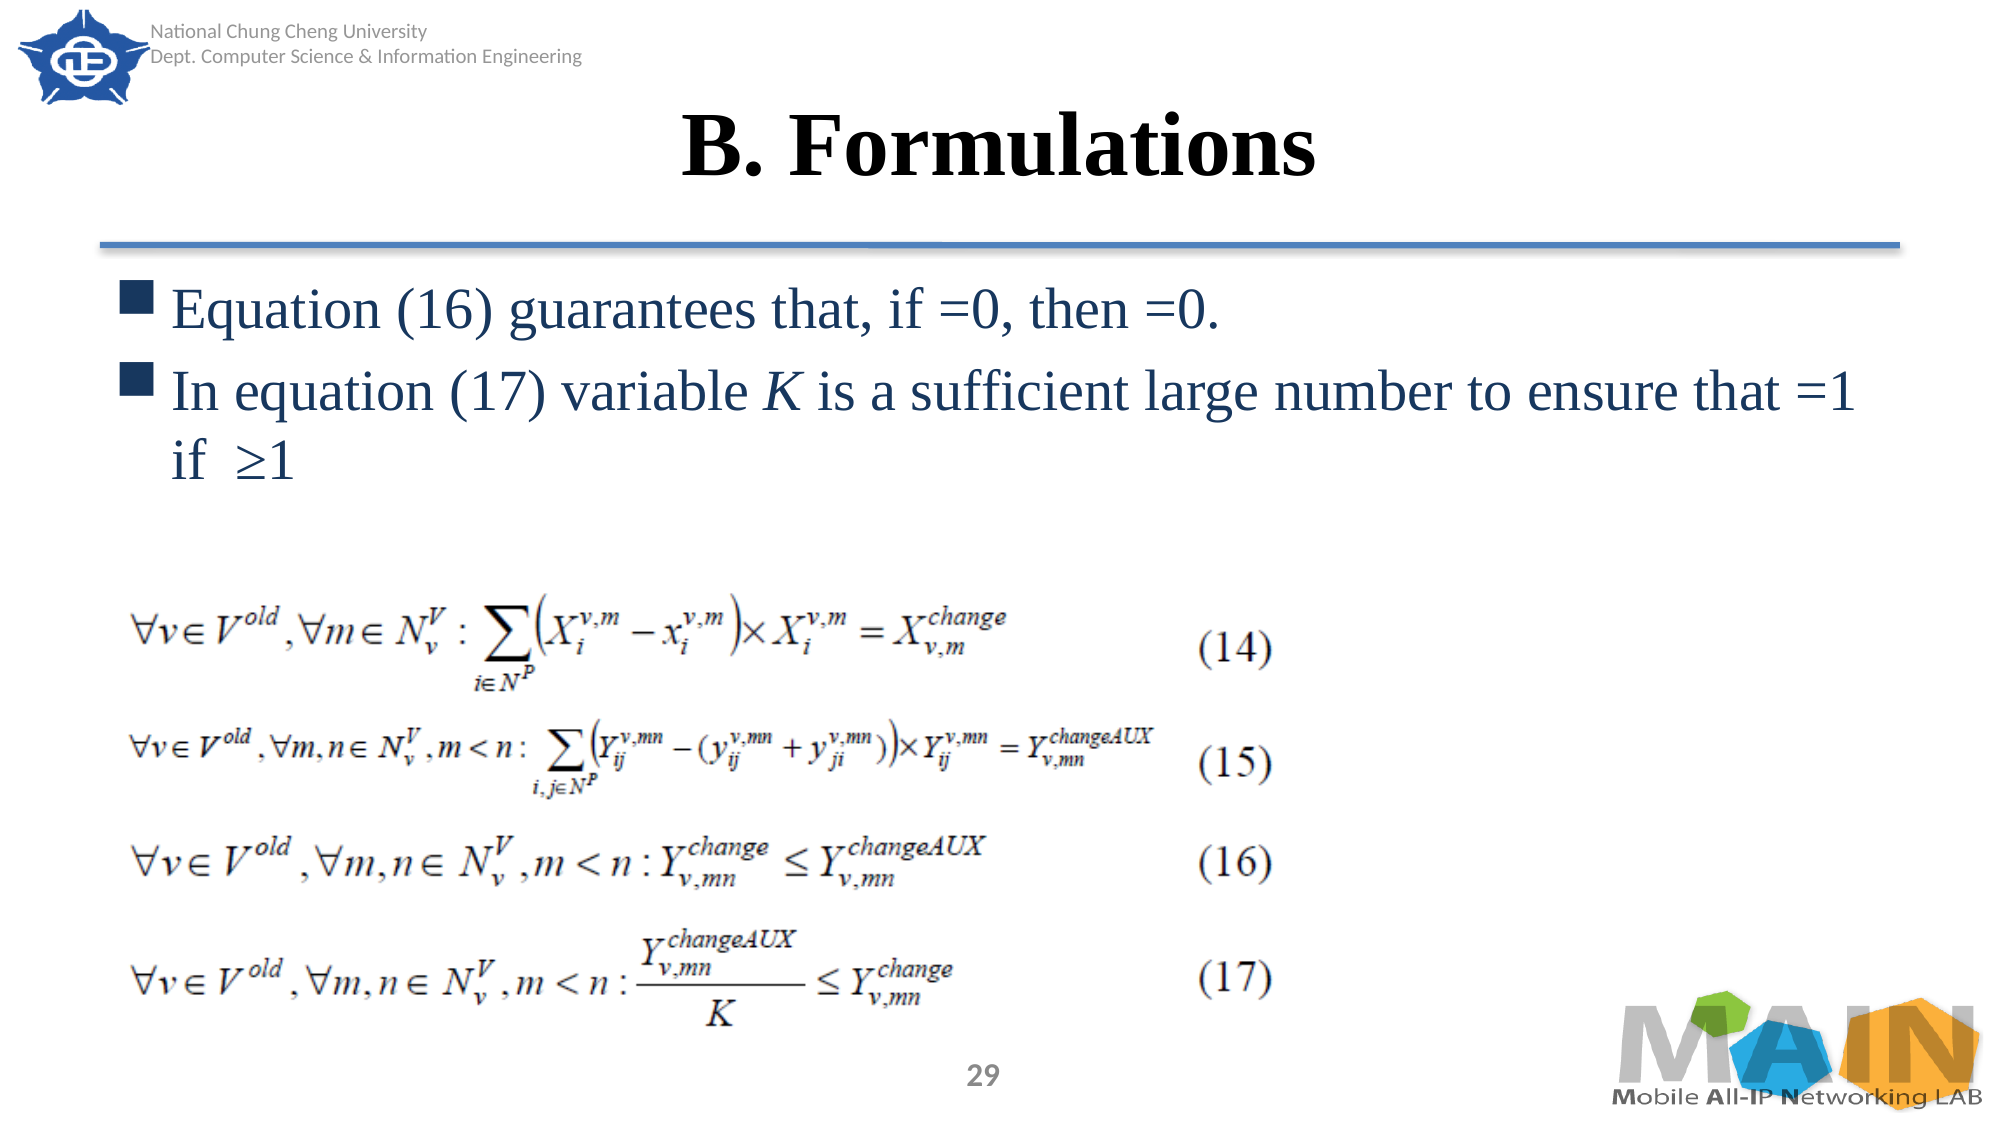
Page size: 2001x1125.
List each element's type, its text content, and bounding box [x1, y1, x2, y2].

picture [0, 0, 168, 113]
title B. Formulations [99, 44, 1901, 233]
picture [1400, 987, 1984, 1113]
picture [110, 592, 1294, 1036]
slide_number 29 [750, 1044, 1217, 1103]
